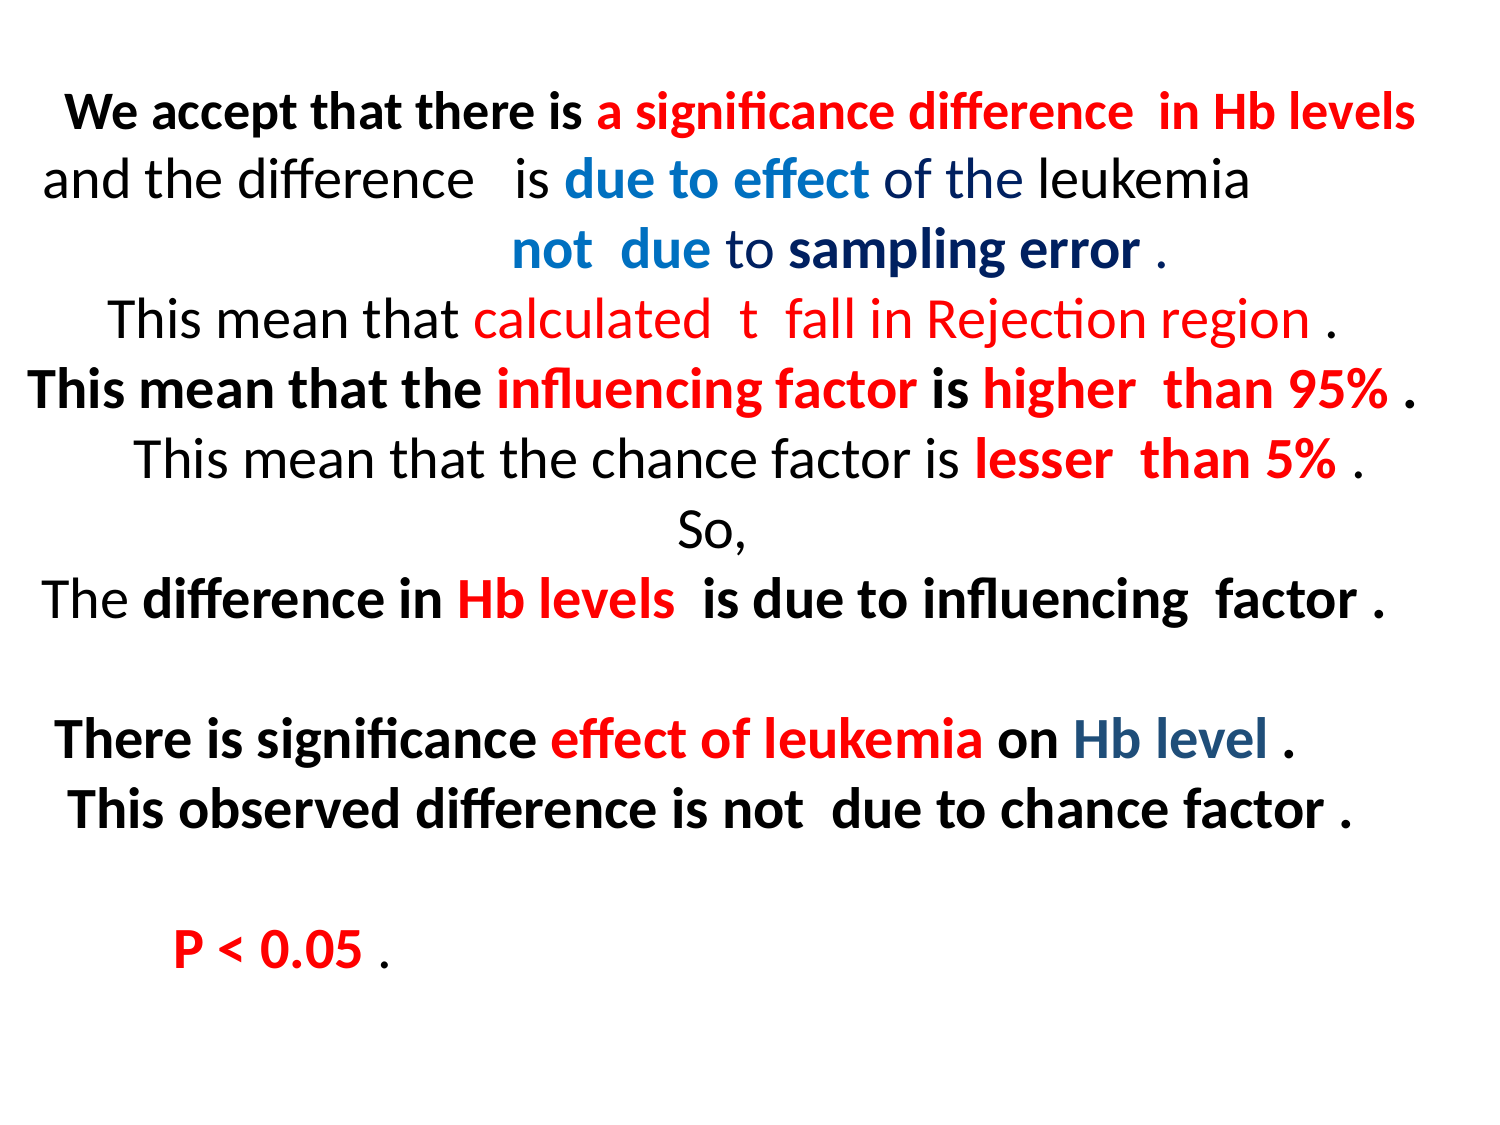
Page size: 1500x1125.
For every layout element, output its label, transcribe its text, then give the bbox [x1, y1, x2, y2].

text_box We accept that there is a significance difference in Hb levels and the difference is due to effect of the leukemia not due to sampling error . This mean that calculated t fall in Rejection region . This mean that the influencing factor is higher than 95% . This mean that the chance factor is lesser than 5% . So, The difference in Hb levels is due to influencing factor . There is significance effect of leukemia on Hb level . This observed difference is not due to chance factor . P < 0.05 . [0, 68, 1482, 988]
